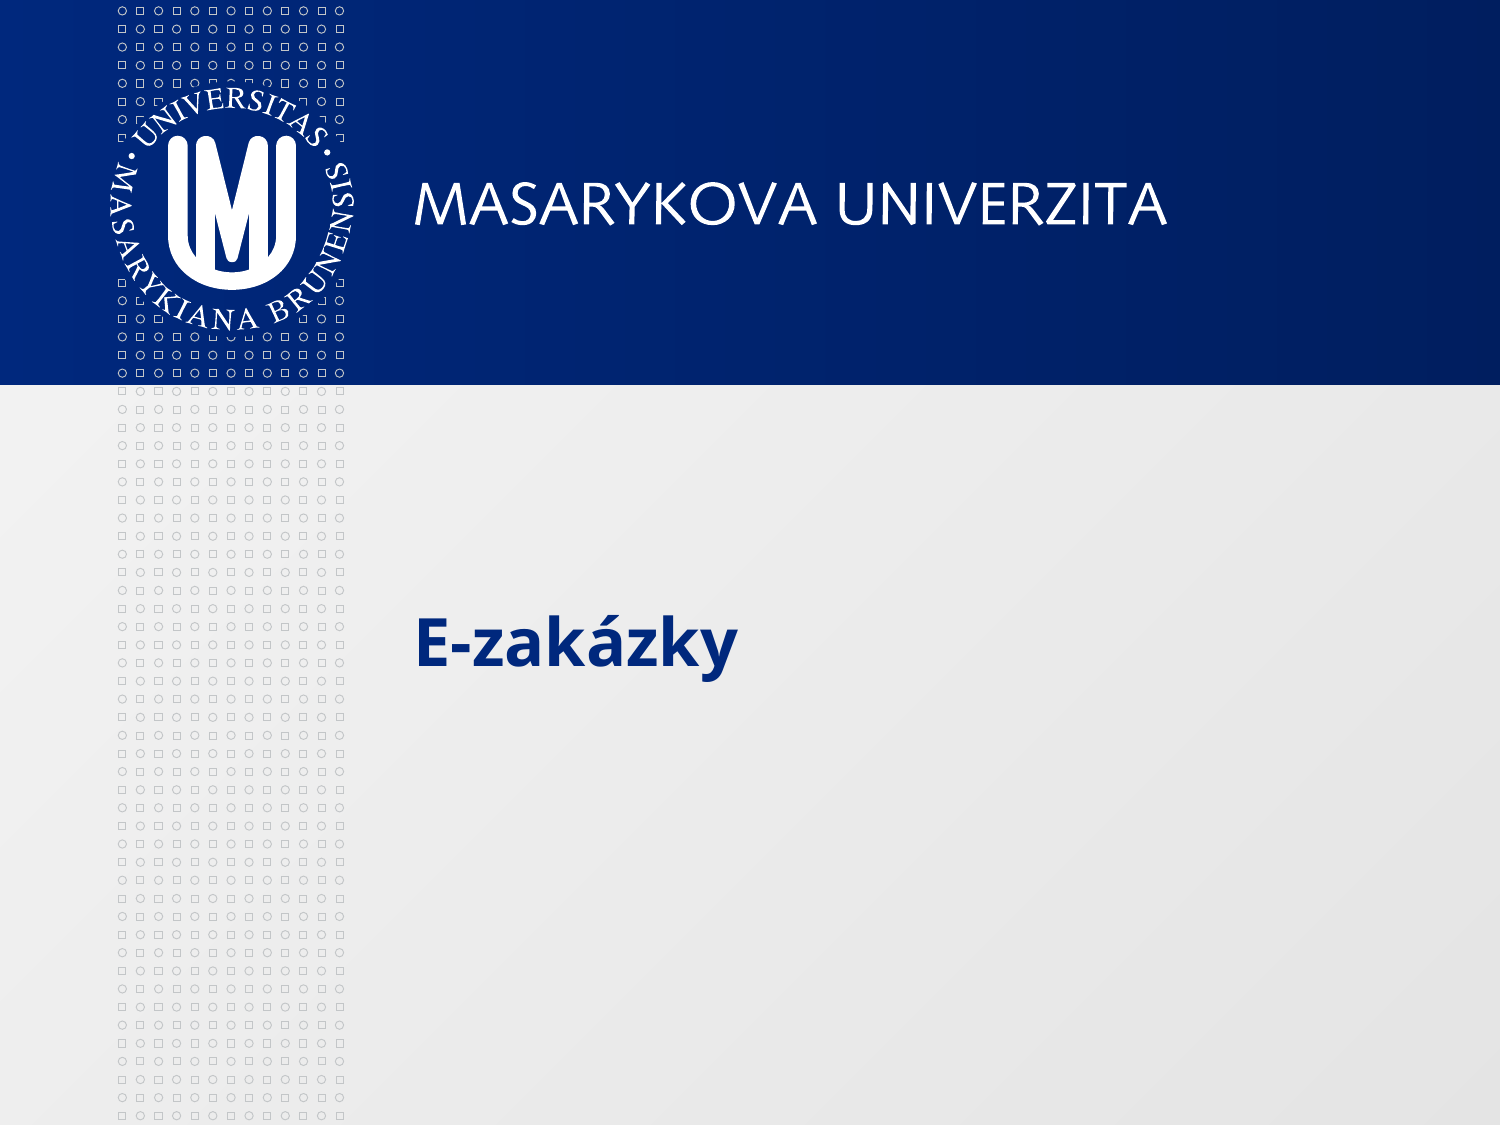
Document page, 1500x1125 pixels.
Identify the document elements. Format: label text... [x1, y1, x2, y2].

title E-zakázky [413, 420, 1347, 858]
